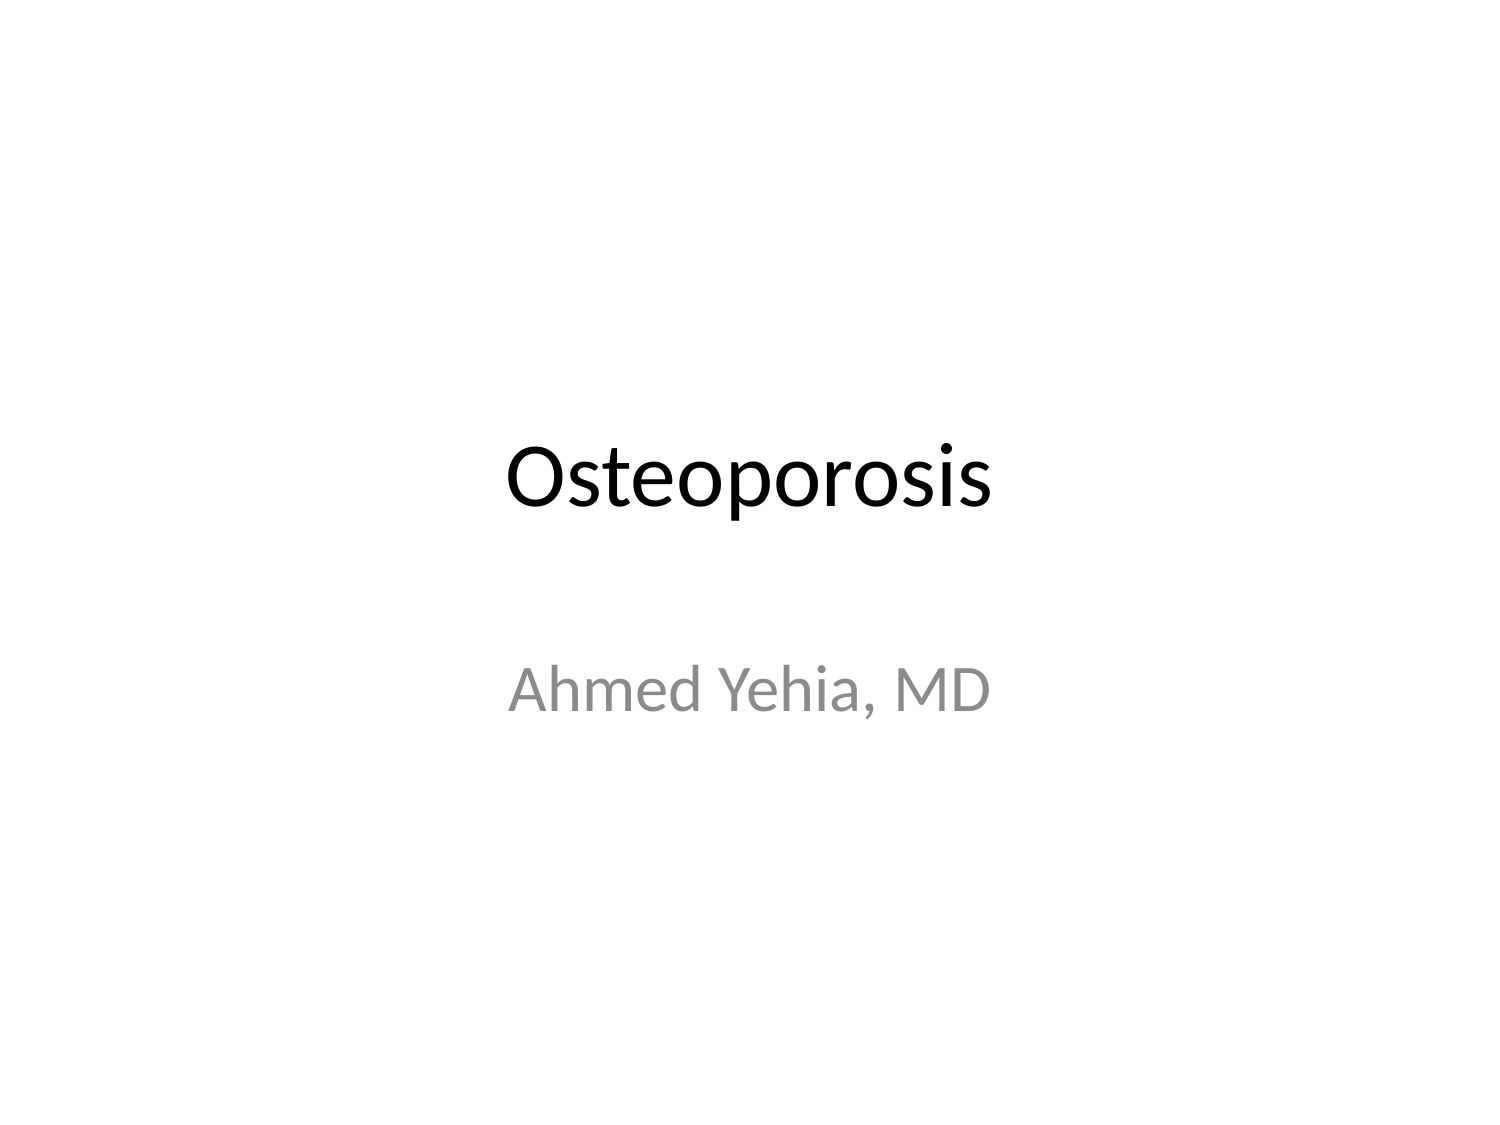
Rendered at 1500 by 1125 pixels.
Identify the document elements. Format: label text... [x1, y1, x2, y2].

title Osteoporosis [112, 349, 1388, 591]
subtitle Ahmed Yehia, MD [225, 637, 1275, 925]
